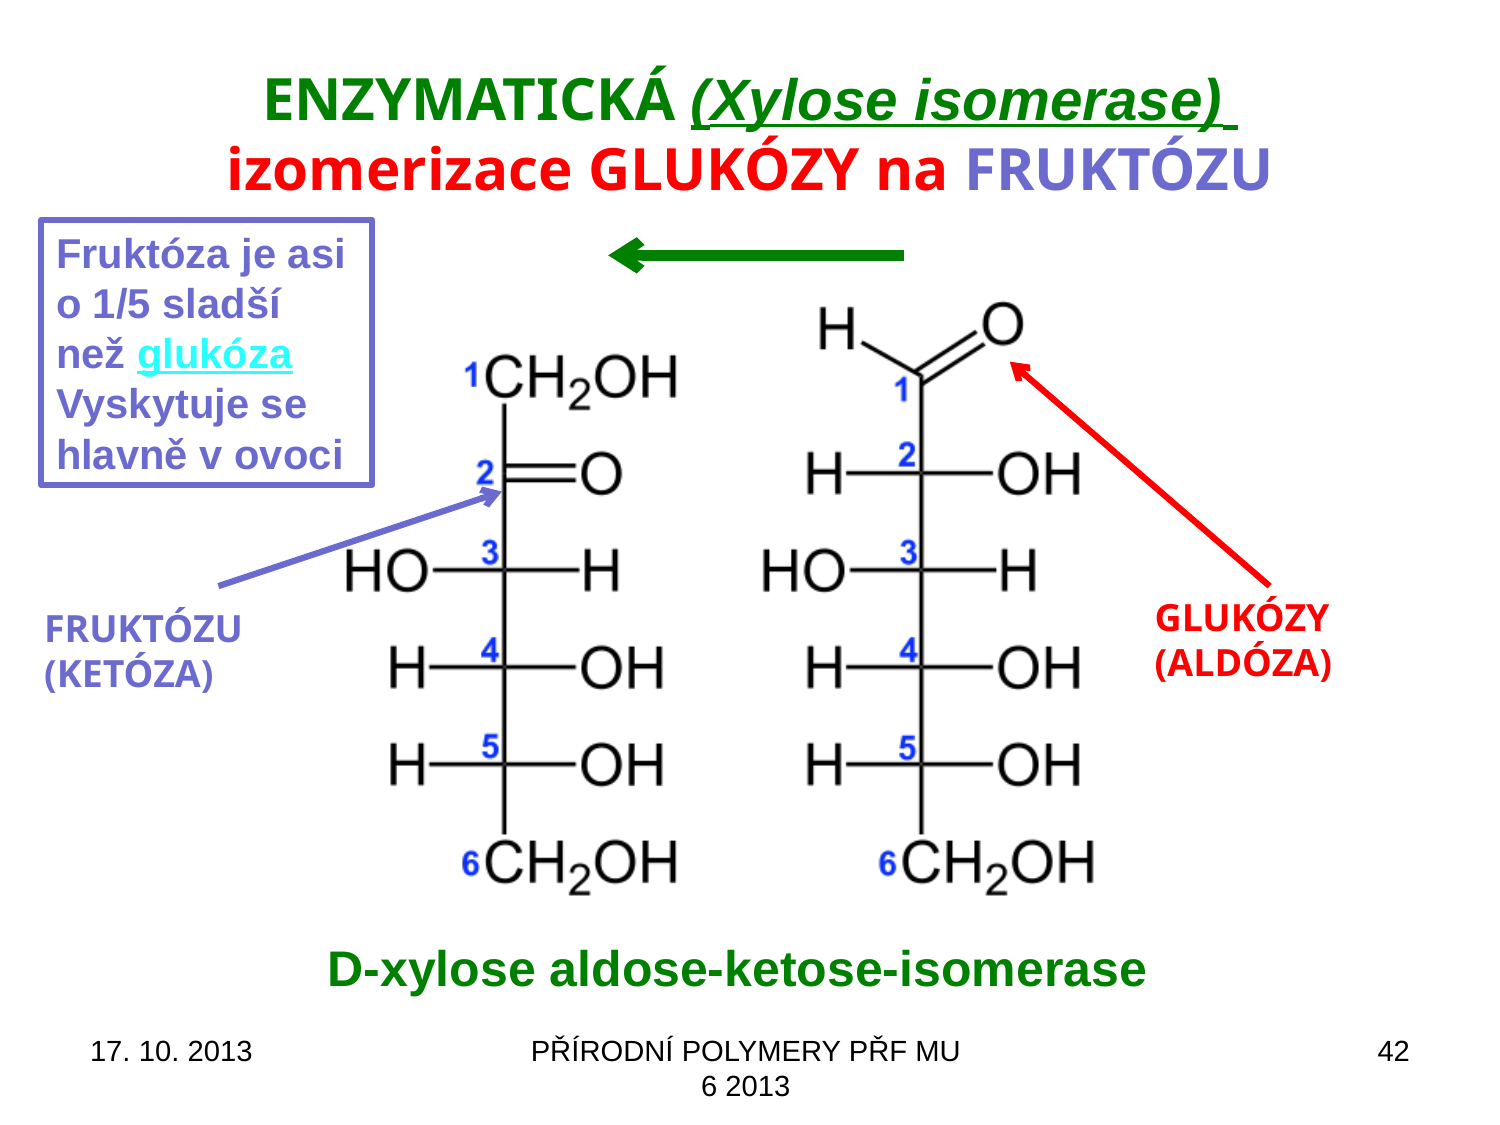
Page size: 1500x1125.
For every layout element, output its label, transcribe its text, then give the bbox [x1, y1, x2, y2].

text_box GLUKÓZY (ALDÓZA) [1139, 586, 1400, 691]
title Enzymatická (Xylose isomerase) izomerizace GLUKÓZY na FRUKTÓZU [74, 44, 1426, 221]
slide_number 42 [1074, 1024, 1426, 1103]
slide_number 17. 10. 2013 [74, 1024, 426, 1103]
text_box Fruktóza je asi o 1/5 sladší než glukóza Vyskytuje se hlavně v ovoci [41, 219, 372, 485]
picture [336, 290, 1103, 902]
footer PŘÍRODNÍ POLYMERY PŘF MU 6 2013 [512, 1024, 988, 1103]
text_box D-xylose aldose-ketose-isomerase [312, 928, 1164, 1004]
text_box FRUKTÓZU (KETÓZA) [29, 597, 313, 703]
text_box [218, 491, 503, 587]
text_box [1009, 361, 1270, 587]
